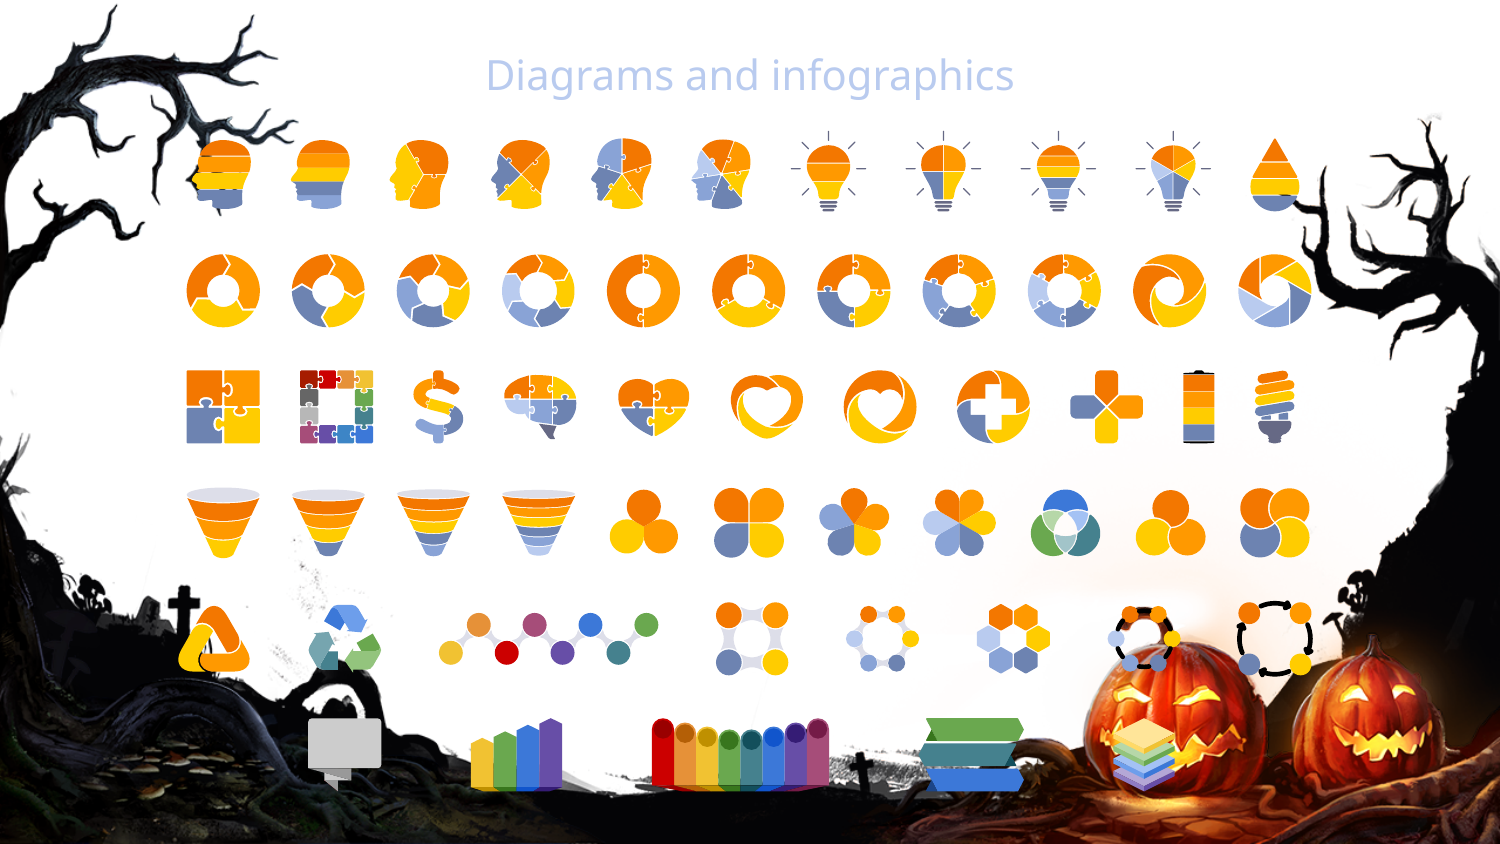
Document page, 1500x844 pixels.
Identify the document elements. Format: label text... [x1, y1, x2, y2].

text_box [1107, 605, 1181, 672]
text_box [956, 370, 1031, 444]
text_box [976, 603, 1051, 674]
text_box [590, 137, 653, 212]
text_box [843, 370, 917, 444]
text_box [438, 612, 659, 665]
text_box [922, 254, 996, 328]
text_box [1183, 370, 1215, 444]
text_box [186, 370, 260, 444]
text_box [470, 717, 563, 792]
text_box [845, 605, 920, 672]
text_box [1027, 489, 1102, 557]
title Diagrams and infographics [140, 40, 1360, 106]
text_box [1113, 717, 1175, 792]
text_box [299, 370, 374, 444]
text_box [1238, 253, 1312, 328]
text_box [191, 137, 252, 212]
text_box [1250, 137, 1300, 212]
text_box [1135, 130, 1212, 212]
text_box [1254, 369, 1296, 444]
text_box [307, 718, 382, 792]
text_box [1070, 370, 1144, 444]
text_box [1027, 254, 1102, 328]
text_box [177, 605, 251, 672]
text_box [918, 717, 1025, 792]
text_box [396, 254, 470, 328]
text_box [1132, 489, 1207, 556]
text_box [389, 137, 452, 212]
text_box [616, 377, 691, 437]
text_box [501, 489, 576, 556]
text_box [712, 485, 786, 560]
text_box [817, 253, 891, 328]
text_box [790, 130, 867, 212]
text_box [606, 489, 681, 557]
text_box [396, 489, 471, 557]
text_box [730, 374, 804, 439]
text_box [905, 130, 982, 212]
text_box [711, 253, 786, 328]
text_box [413, 370, 464, 444]
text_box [690, 137, 752, 212]
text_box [291, 489, 366, 557]
picture [0, 0, 1500, 844]
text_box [1020, 130, 1097, 212]
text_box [1238, 601, 1312, 676]
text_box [503, 374, 577, 440]
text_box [1238, 487, 1312, 558]
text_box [715, 601, 789, 676]
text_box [490, 137, 552, 212]
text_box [186, 254, 261, 328]
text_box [922, 487, 997, 559]
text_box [817, 487, 891, 558]
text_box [1132, 254, 1207, 328]
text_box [651, 717, 830, 792]
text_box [186, 487, 260, 559]
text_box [606, 254, 681, 328]
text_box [291, 254, 365, 328]
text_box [308, 604, 382, 673]
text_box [501, 253, 576, 328]
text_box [290, 137, 351, 212]
